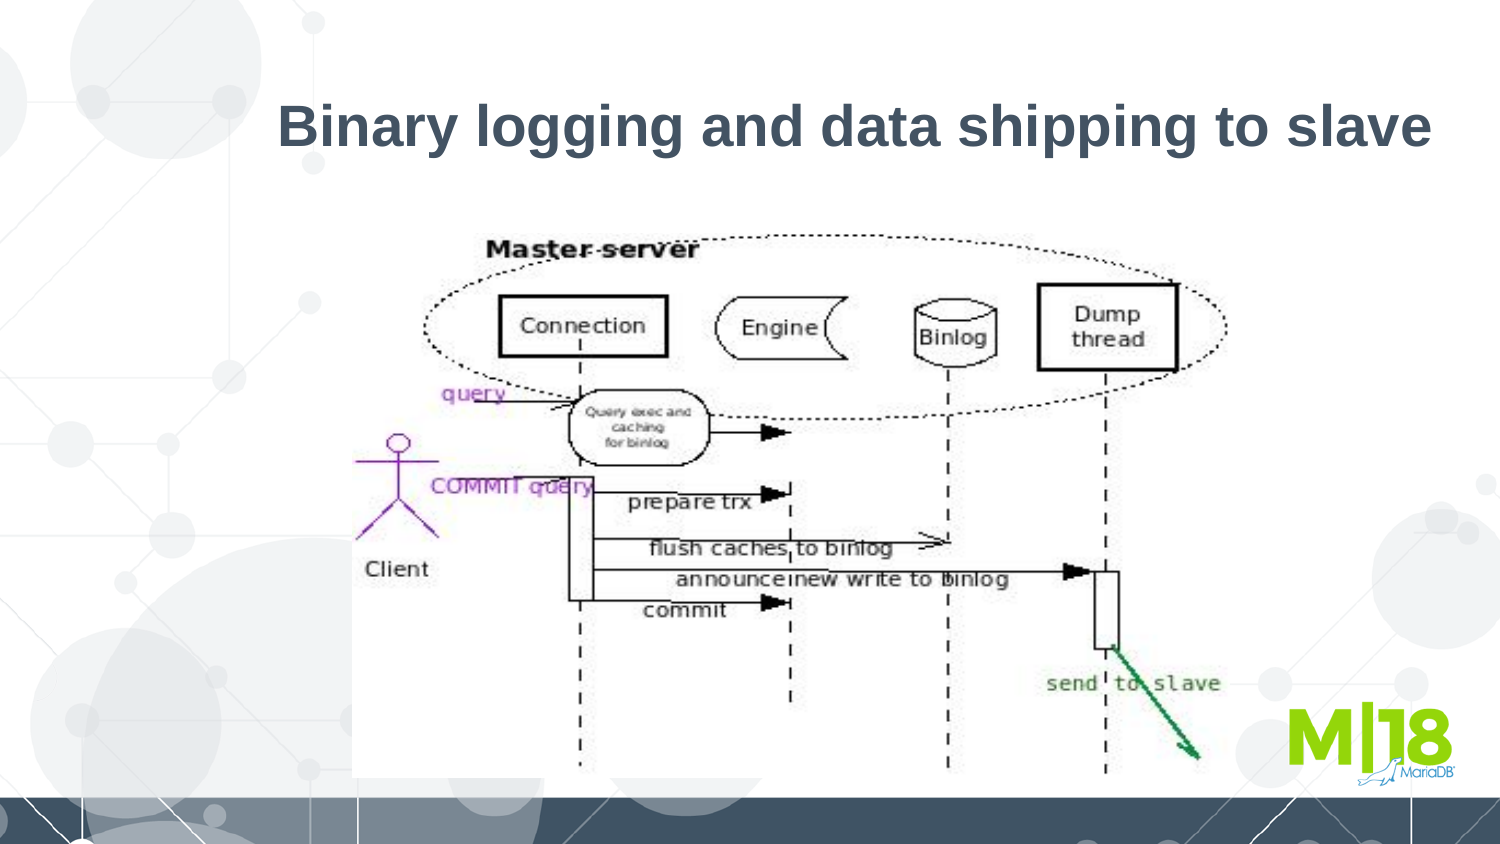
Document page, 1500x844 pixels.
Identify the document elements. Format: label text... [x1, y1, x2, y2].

text_box Binary logging and data shipping to slave [51, 72, 1449, 167]
picture [0, 0, 1500, 844]
